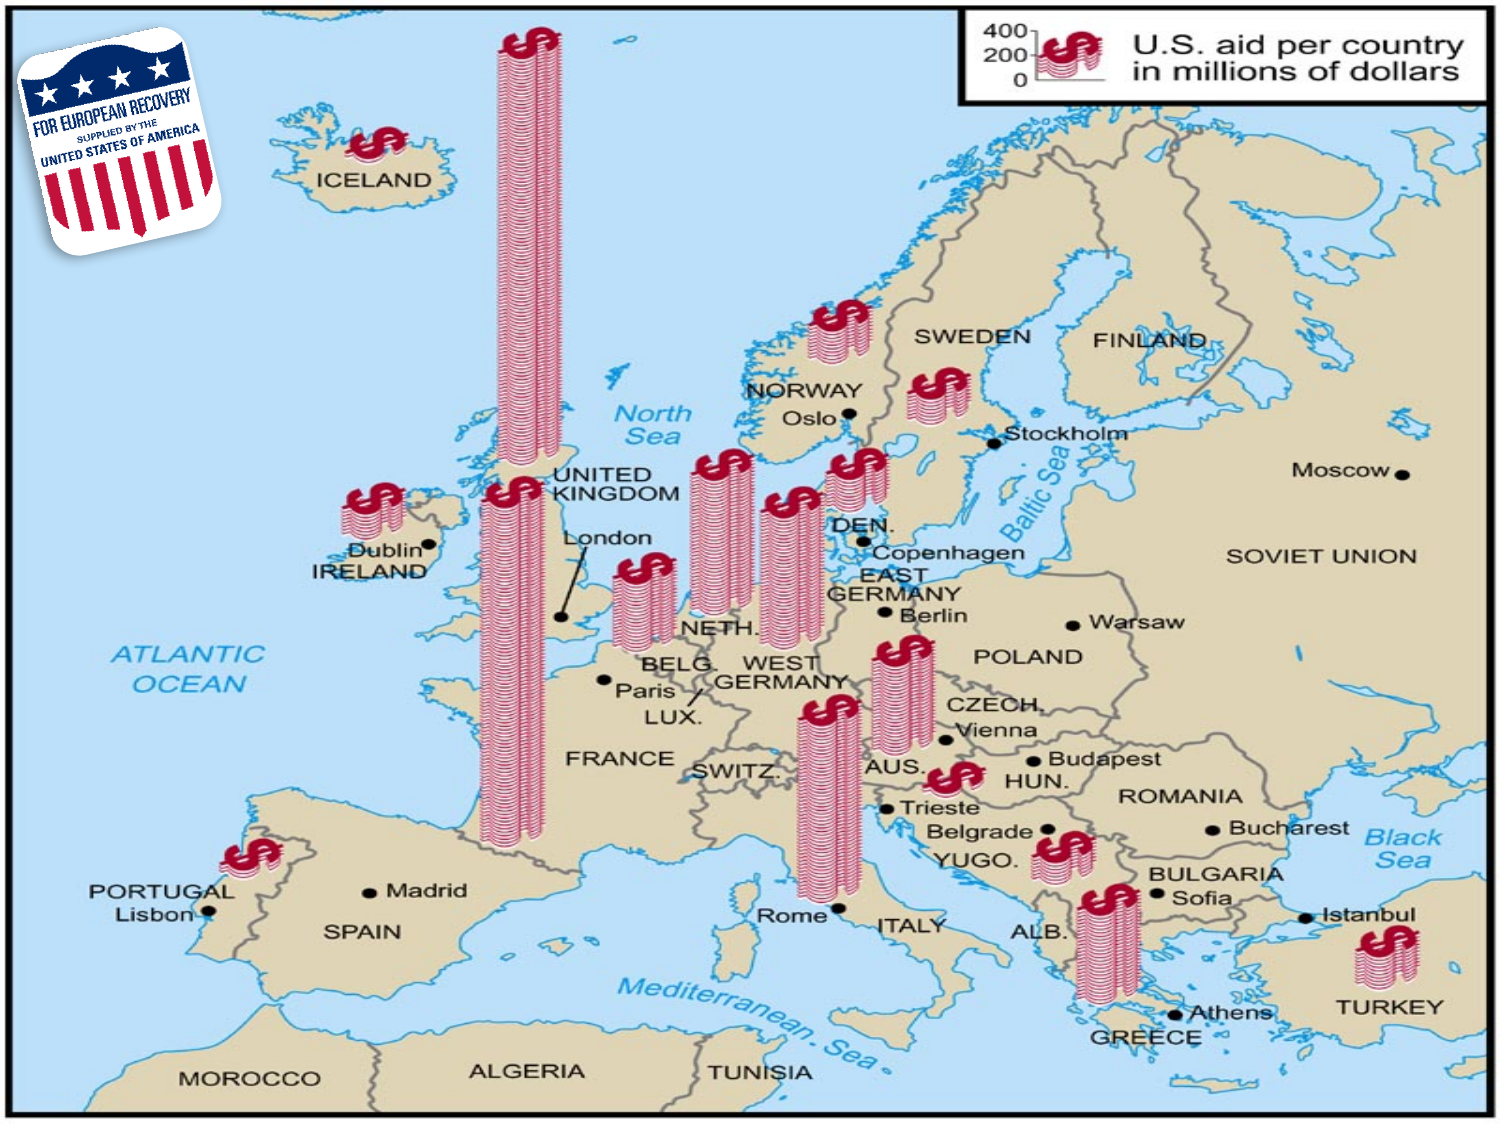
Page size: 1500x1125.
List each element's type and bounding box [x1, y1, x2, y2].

list [0, 0, 1500, 1125]
picture [31, 38, 207, 245]
